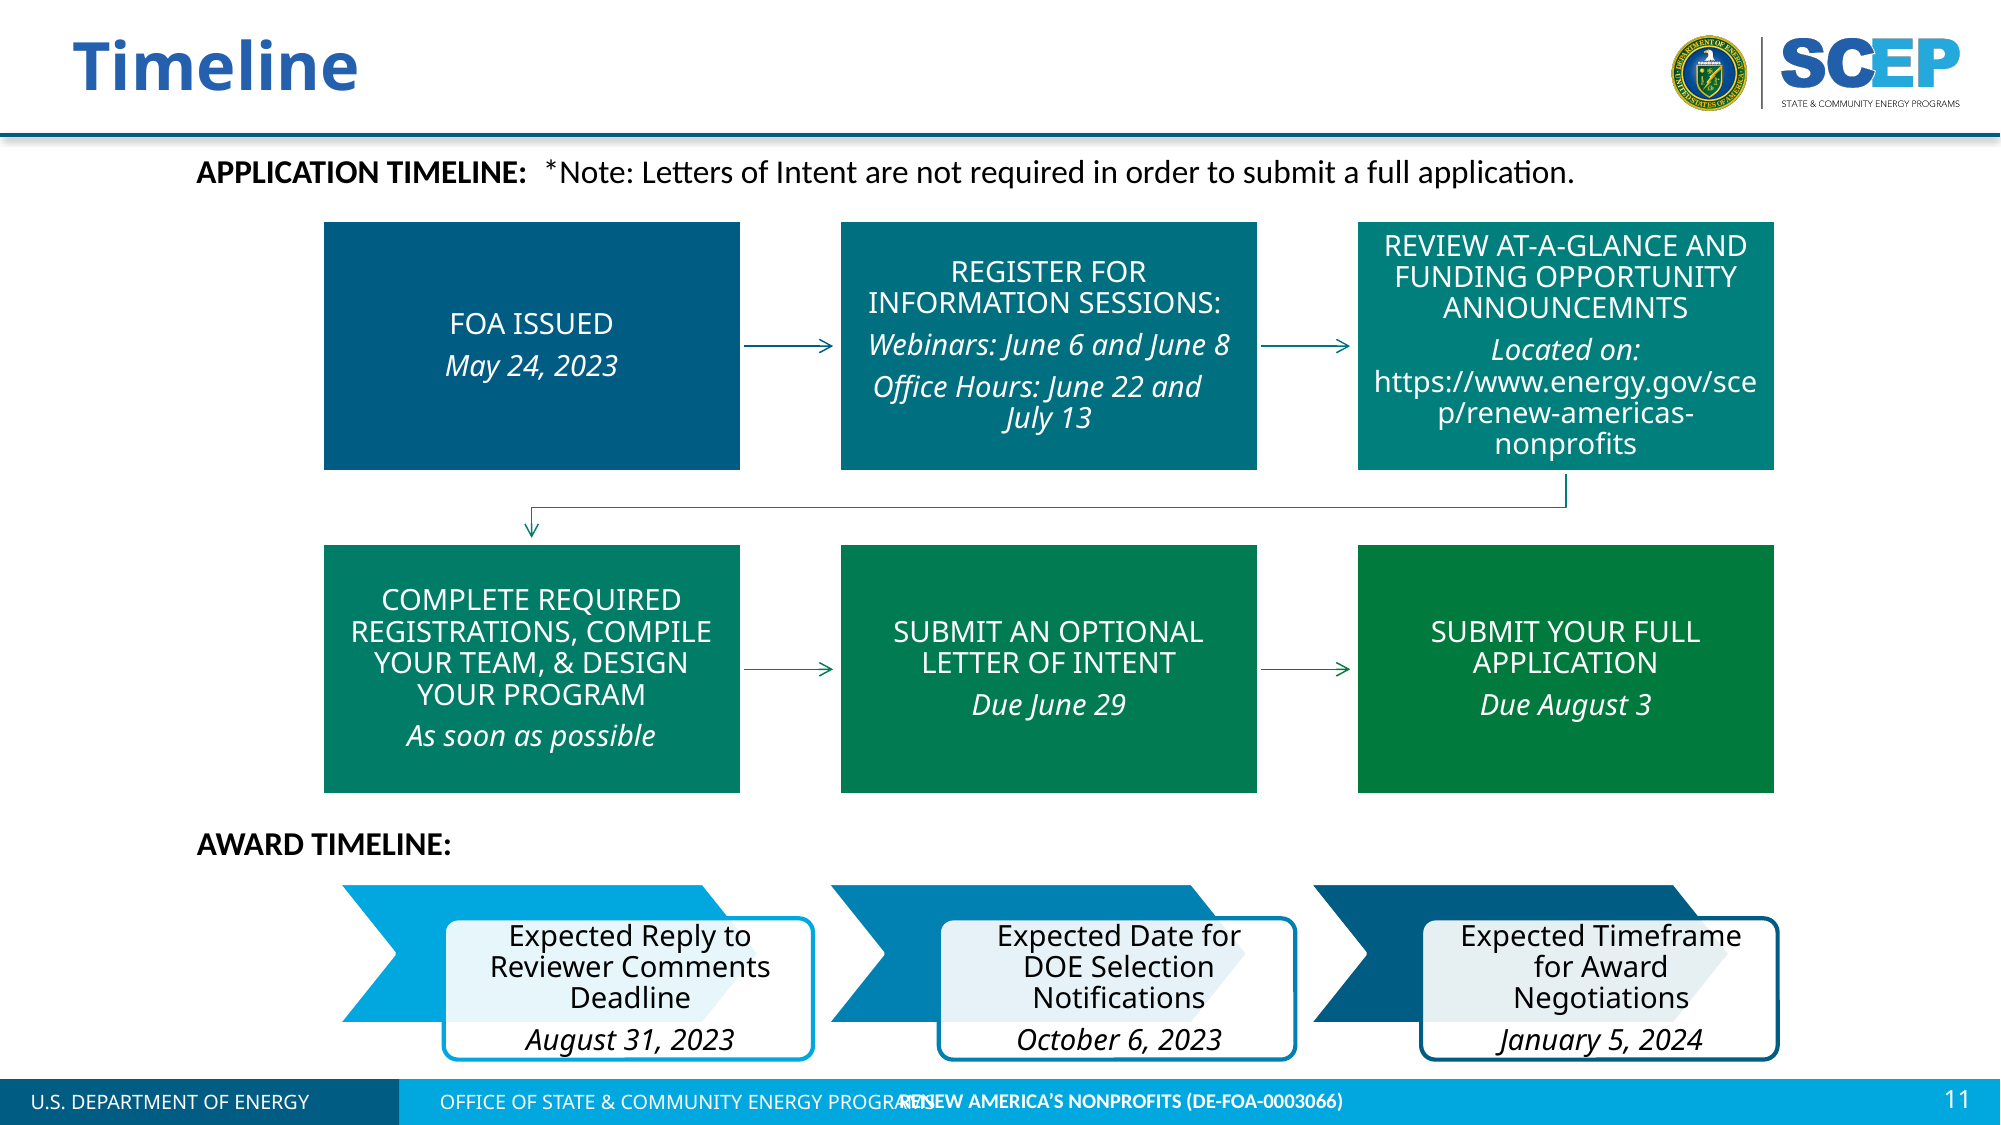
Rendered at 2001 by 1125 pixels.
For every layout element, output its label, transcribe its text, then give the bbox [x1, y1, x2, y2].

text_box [319, 191, 1779, 850]
picture [1658, 26, 1988, 118]
slide_number 11 [1537, 1070, 1988, 1125]
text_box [337, 882, 1779, 1060]
text_box APPLICATION TIMELINE: *Note: Letters of Intent are not required in order to submit a full application. [0, 142, 1802, 198]
text_box Timeline [57, 16, 1793, 118]
text_box AWARD TIMELINE: [182, 814, 1332, 870]
text_box - RENEW AMERICA’S NONPROFITS (DE-FOA-0003066) [868, 1080, 1427, 1121]
